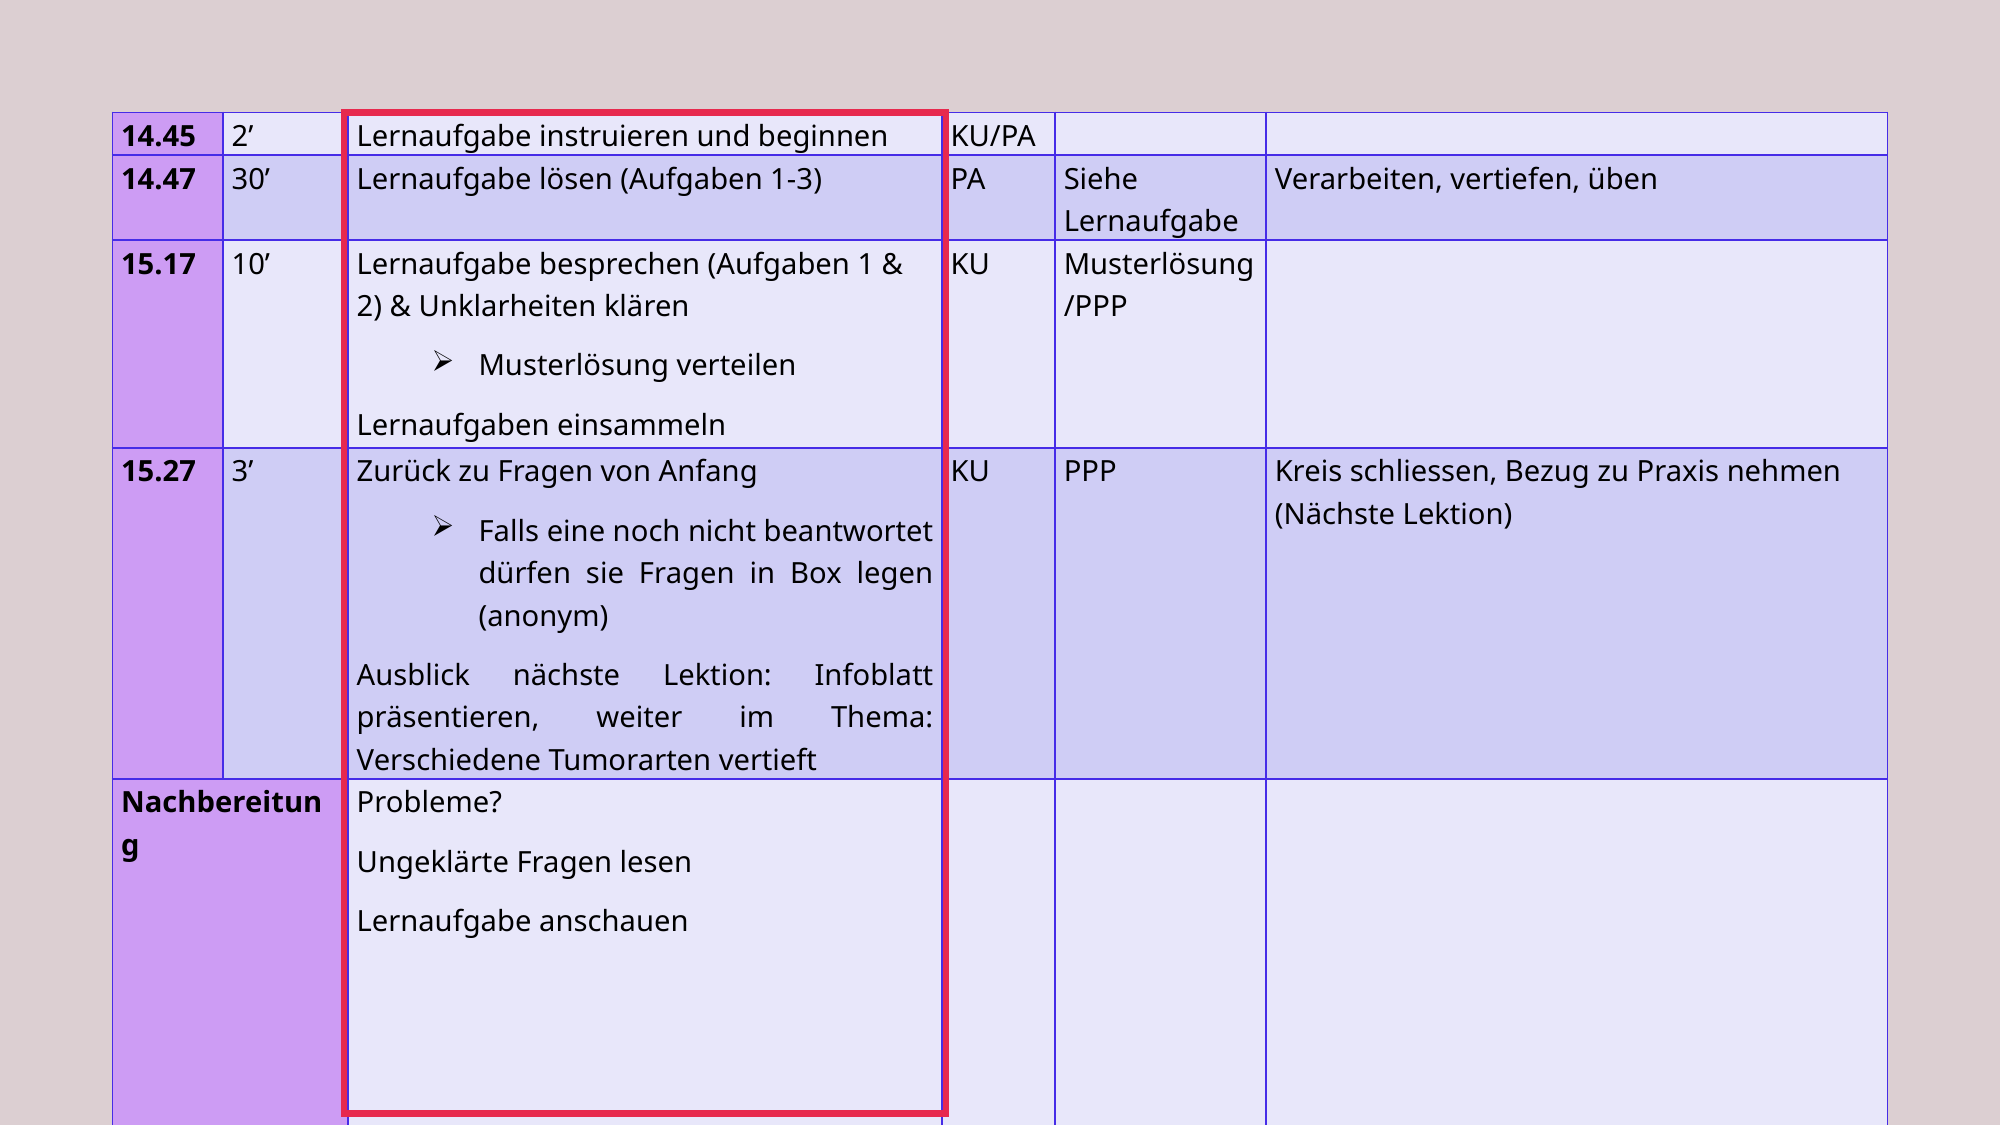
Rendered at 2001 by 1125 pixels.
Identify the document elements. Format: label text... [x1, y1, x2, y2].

table_cell KU [947, 449, 1054, 778]
table_header 2’ [224, 113, 343, 154]
table_cell Verarbeiten, vertiefen, üben [1267, 156, 1887, 239]
table_cell [943, 780, 1054, 1125]
table_cell [1056, 780, 1265, 1125]
table_cell Kreis schliessen, Bezug zu Praxis nehmen (Nächste Lektion) [1267, 449, 1887, 778]
table_cell Musterlösung/PPP [1056, 241, 1265, 447]
text_box [0, 0, 2000, 1125]
table_header KU/PA [947, 113, 1054, 154]
table_header 14.45 [113, 113, 222, 154]
table_cell [1267, 241, 1887, 447]
table_cell 14.47 [113, 156, 222, 239]
table_header [1267, 113, 1887, 154]
table_cell Nachbereitung [113, 780, 347, 1125]
table_cell 3’ [224, 449, 343, 778]
text_box [343, 111, 947, 1115]
table_cell Probleme? Ungeklärte Fragen lesen Lernaufgabe anschauen [349, 1115, 941, 1125]
table_cell KU [947, 241, 1054, 447]
table_cell 15.17 [113, 241, 222, 447]
table_cell 30’ [224, 156, 343, 239]
table_cell [1267, 780, 1887, 1125]
table_cell PA [947, 156, 1054, 239]
table_cell 15.27 [113, 449, 222, 778]
table_cell Siehe Lernaufgabe [1056, 156, 1265, 239]
table_cell PPP [1056, 449, 1265, 778]
table_cell 10’ [224, 241, 343, 447]
table_header [1056, 113, 1265, 154]
